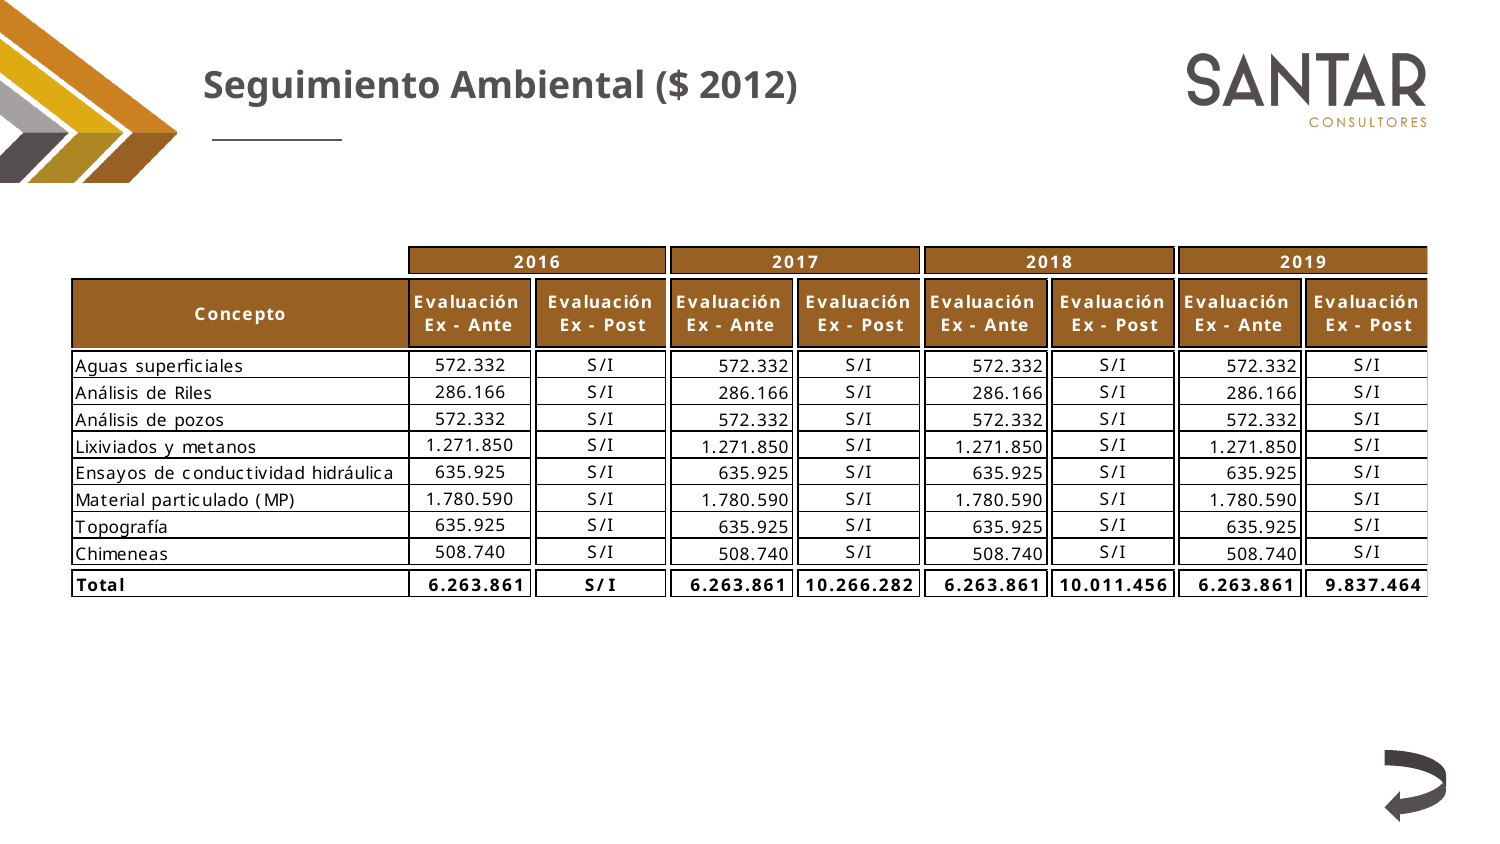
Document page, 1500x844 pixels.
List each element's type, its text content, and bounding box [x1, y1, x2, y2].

picture [71, 245, 1429, 598]
picture [1187, 53, 1426, 127]
text_box [1382, 747, 1449, 824]
picture [0, 0, 178, 184]
text_box Seguimiento Ambiental ($ 2012) [188, 39, 1188, 141]
